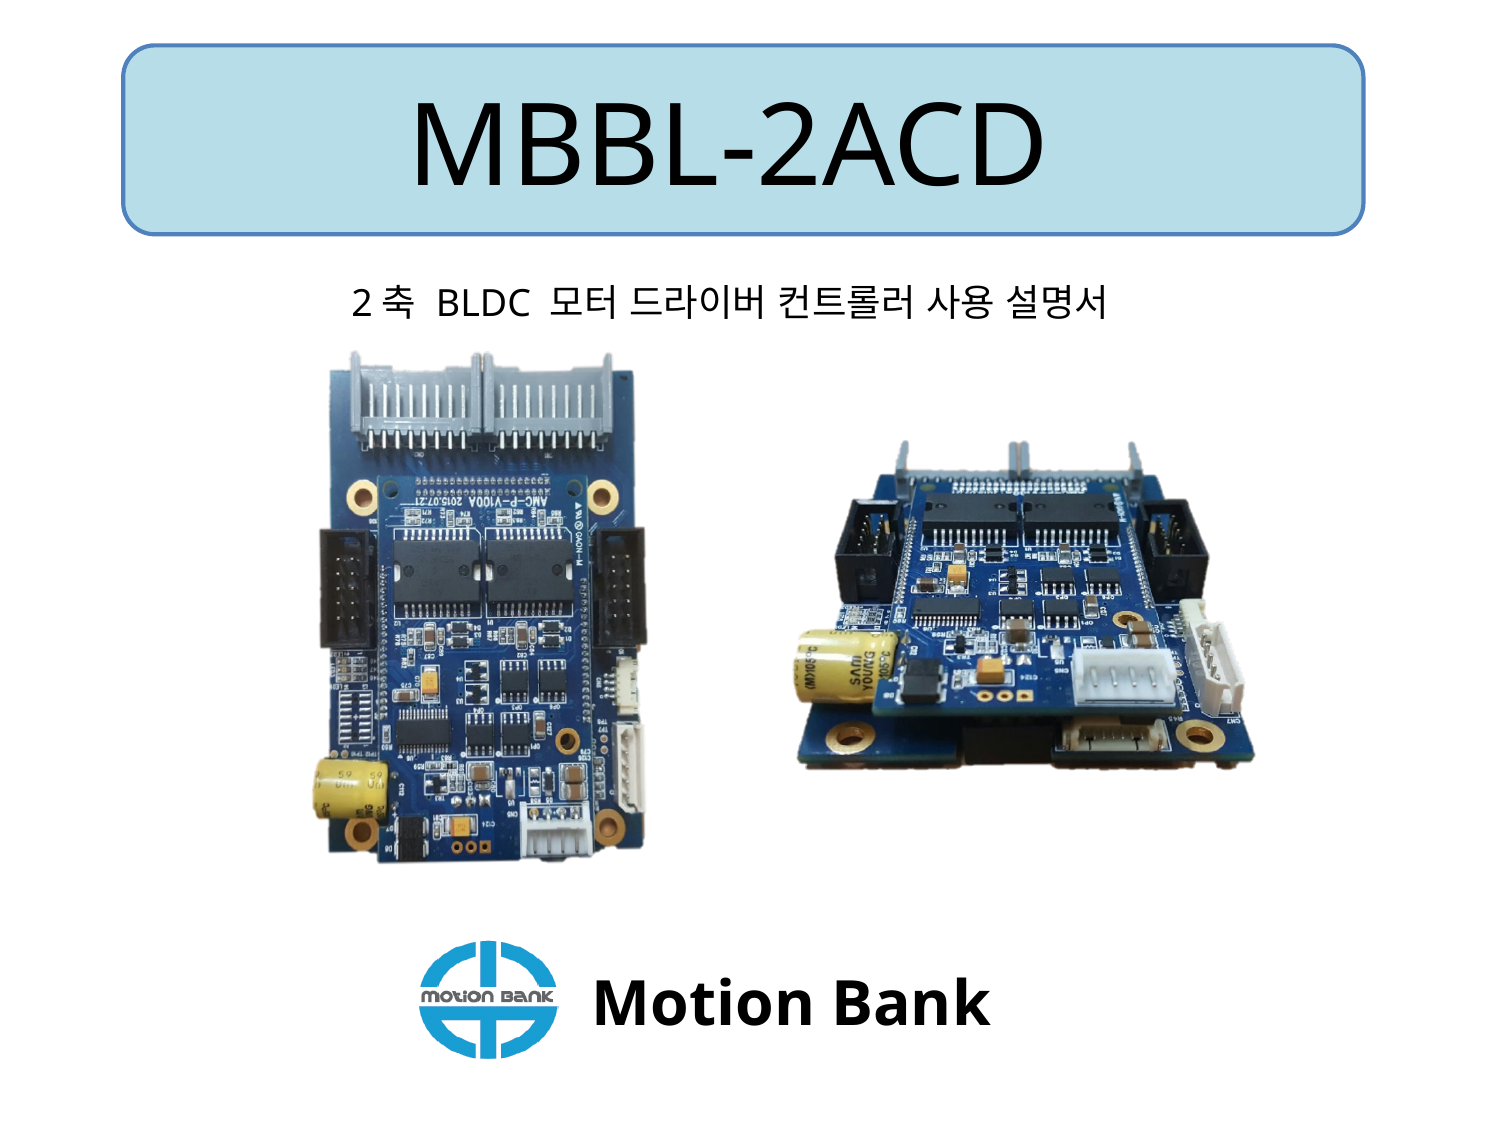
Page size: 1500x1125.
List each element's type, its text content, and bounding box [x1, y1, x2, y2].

picture [130, 241, 1265, 1059]
text_box MBBL-2ACD [121, 43, 1366, 237]
text_box Motion Bank [576, 955, 1007, 1046]
text_box 2축 BLDC 모터 드라이버 컨트롤러 사용 설명서 [814, 271, 1203, 332]
